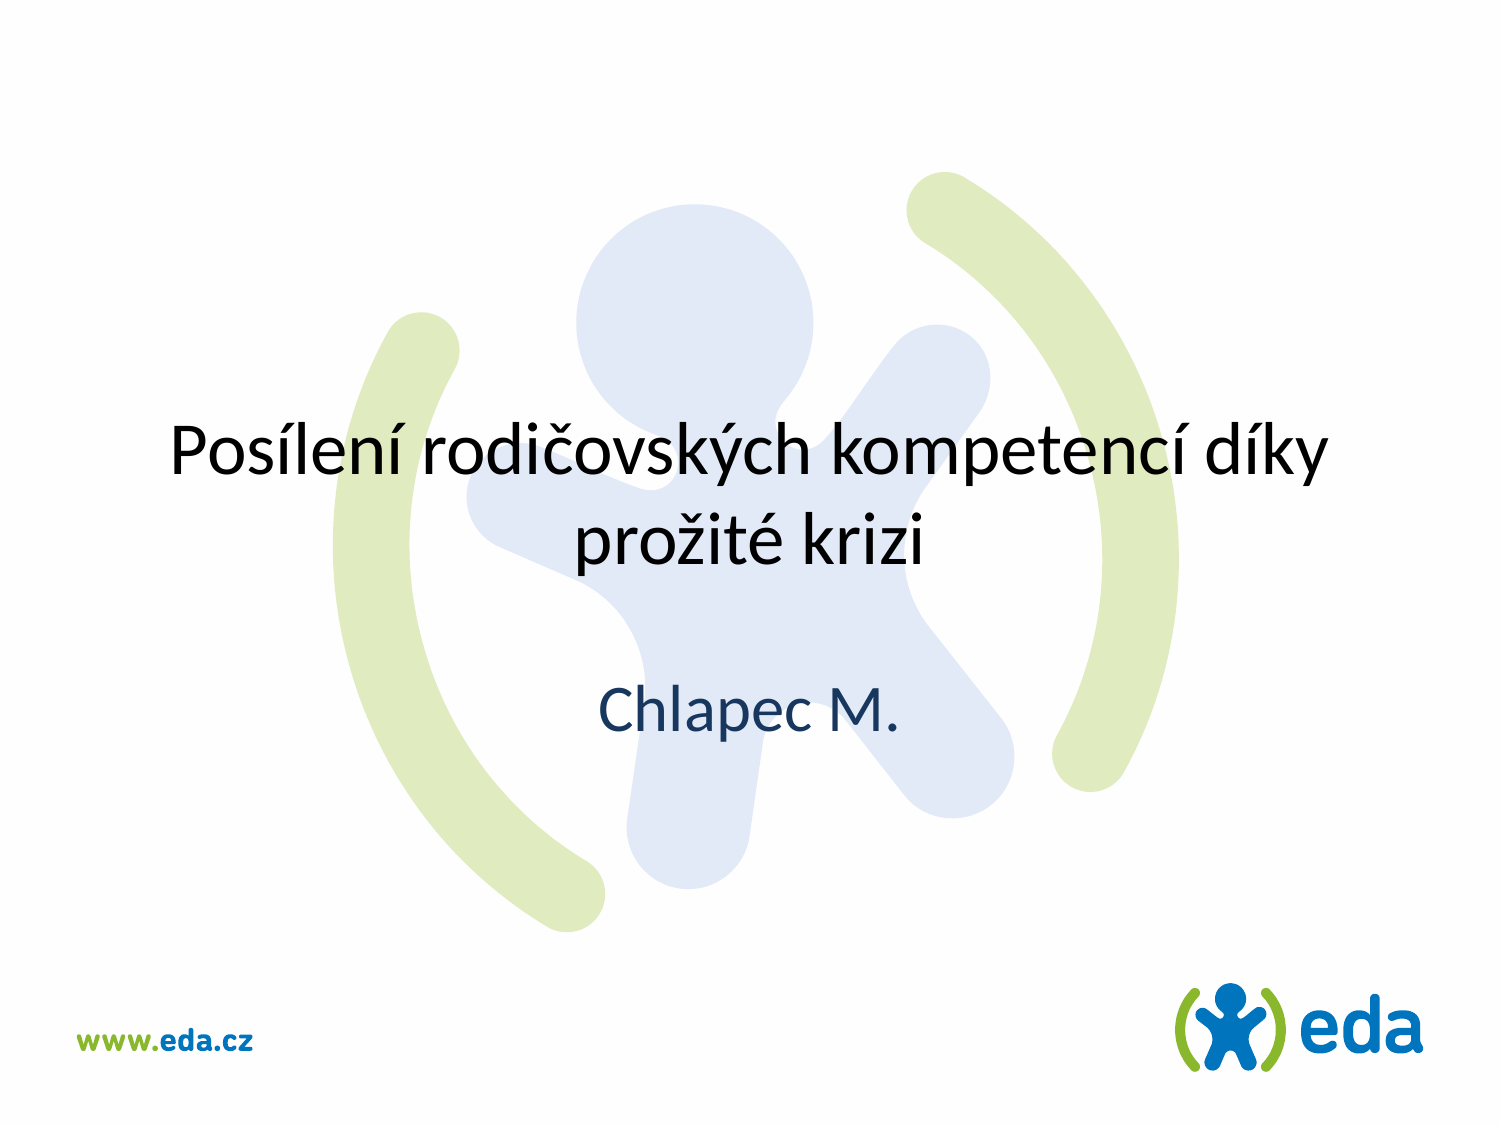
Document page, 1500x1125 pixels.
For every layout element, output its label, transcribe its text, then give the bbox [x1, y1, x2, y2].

text_box Chlapec M. [225, 656, 1275, 775]
text_box Posílení rodičovských kompetencí díky prožité krizi [112, 368, 1388, 610]
